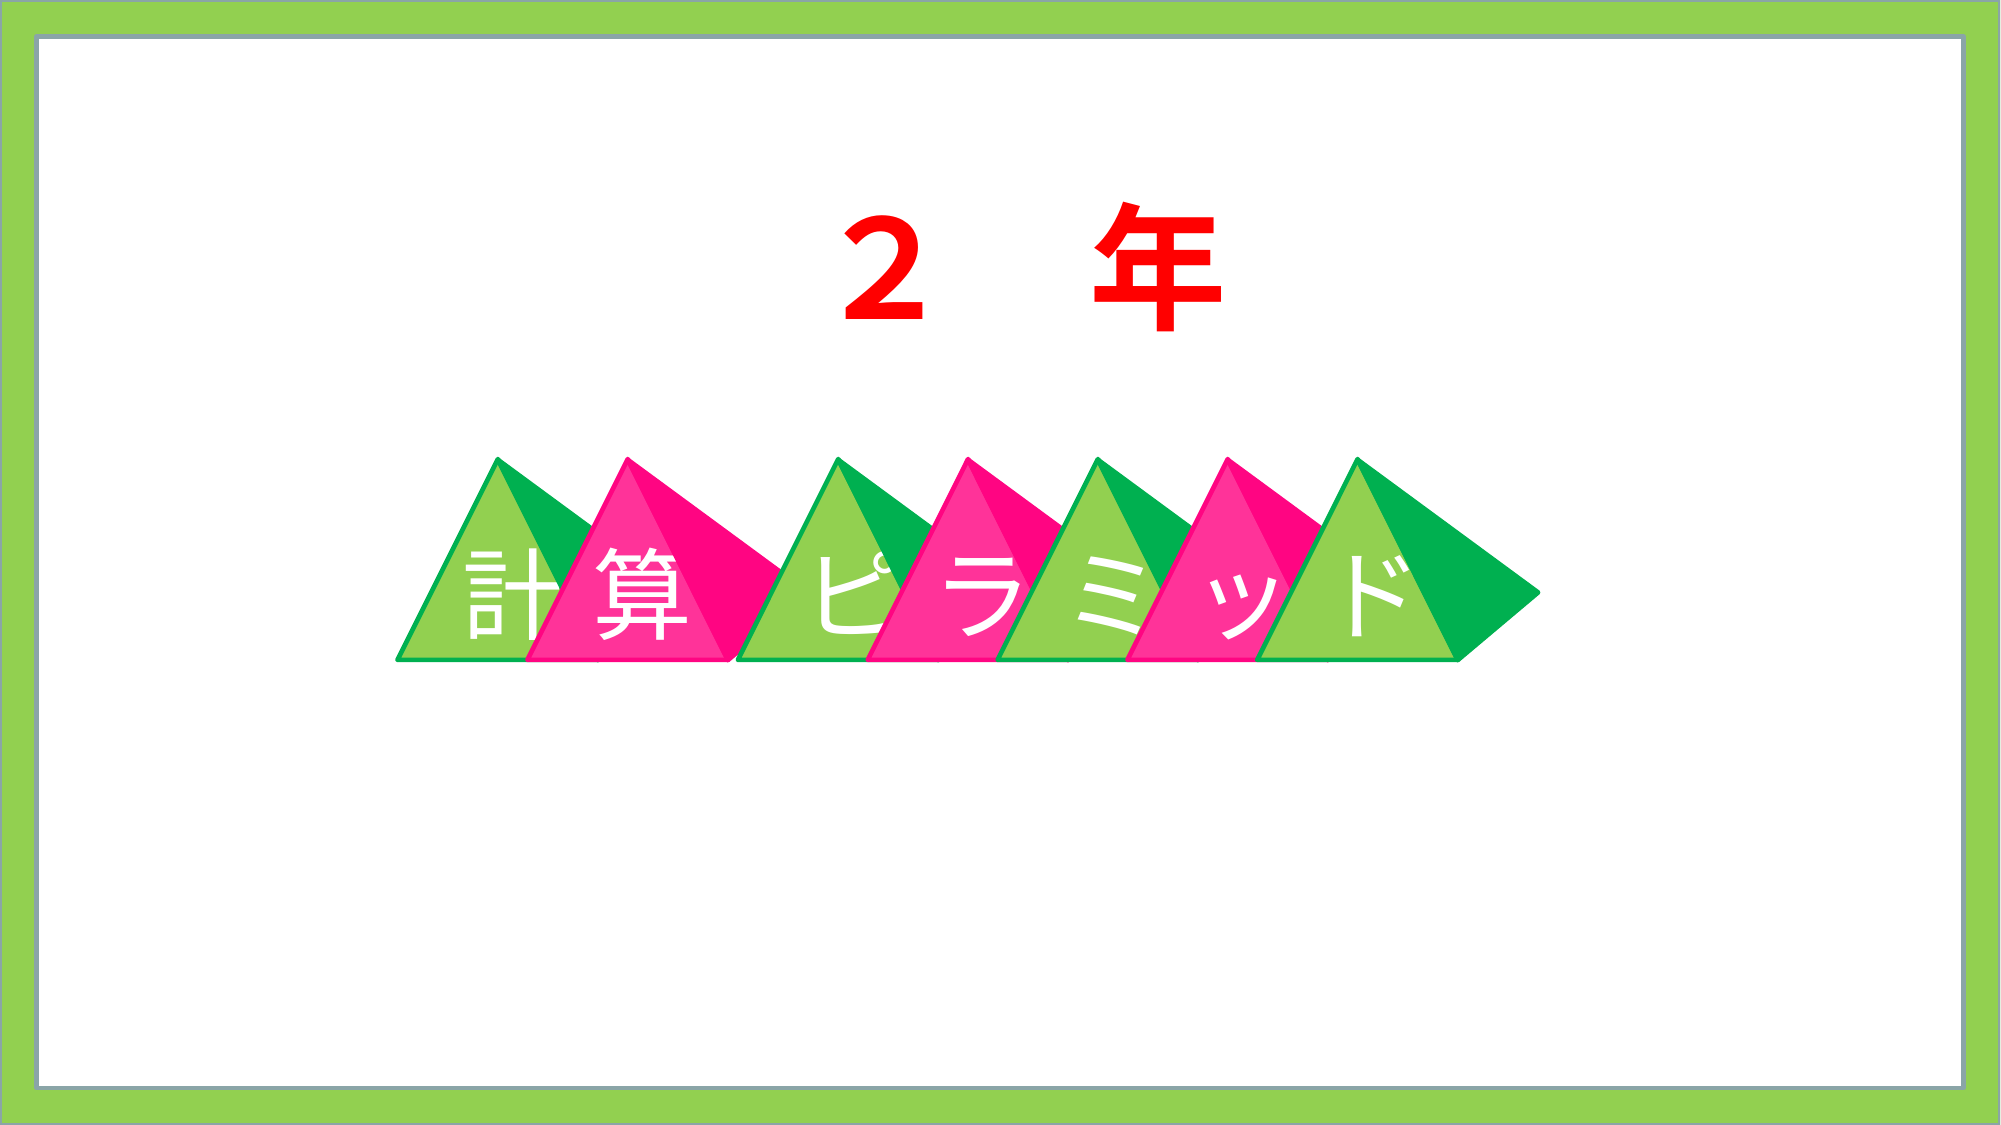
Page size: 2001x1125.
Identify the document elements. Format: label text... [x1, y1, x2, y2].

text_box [397, 434, 1481, 661]
title ２ 年 [274, 174, 1768, 548]
